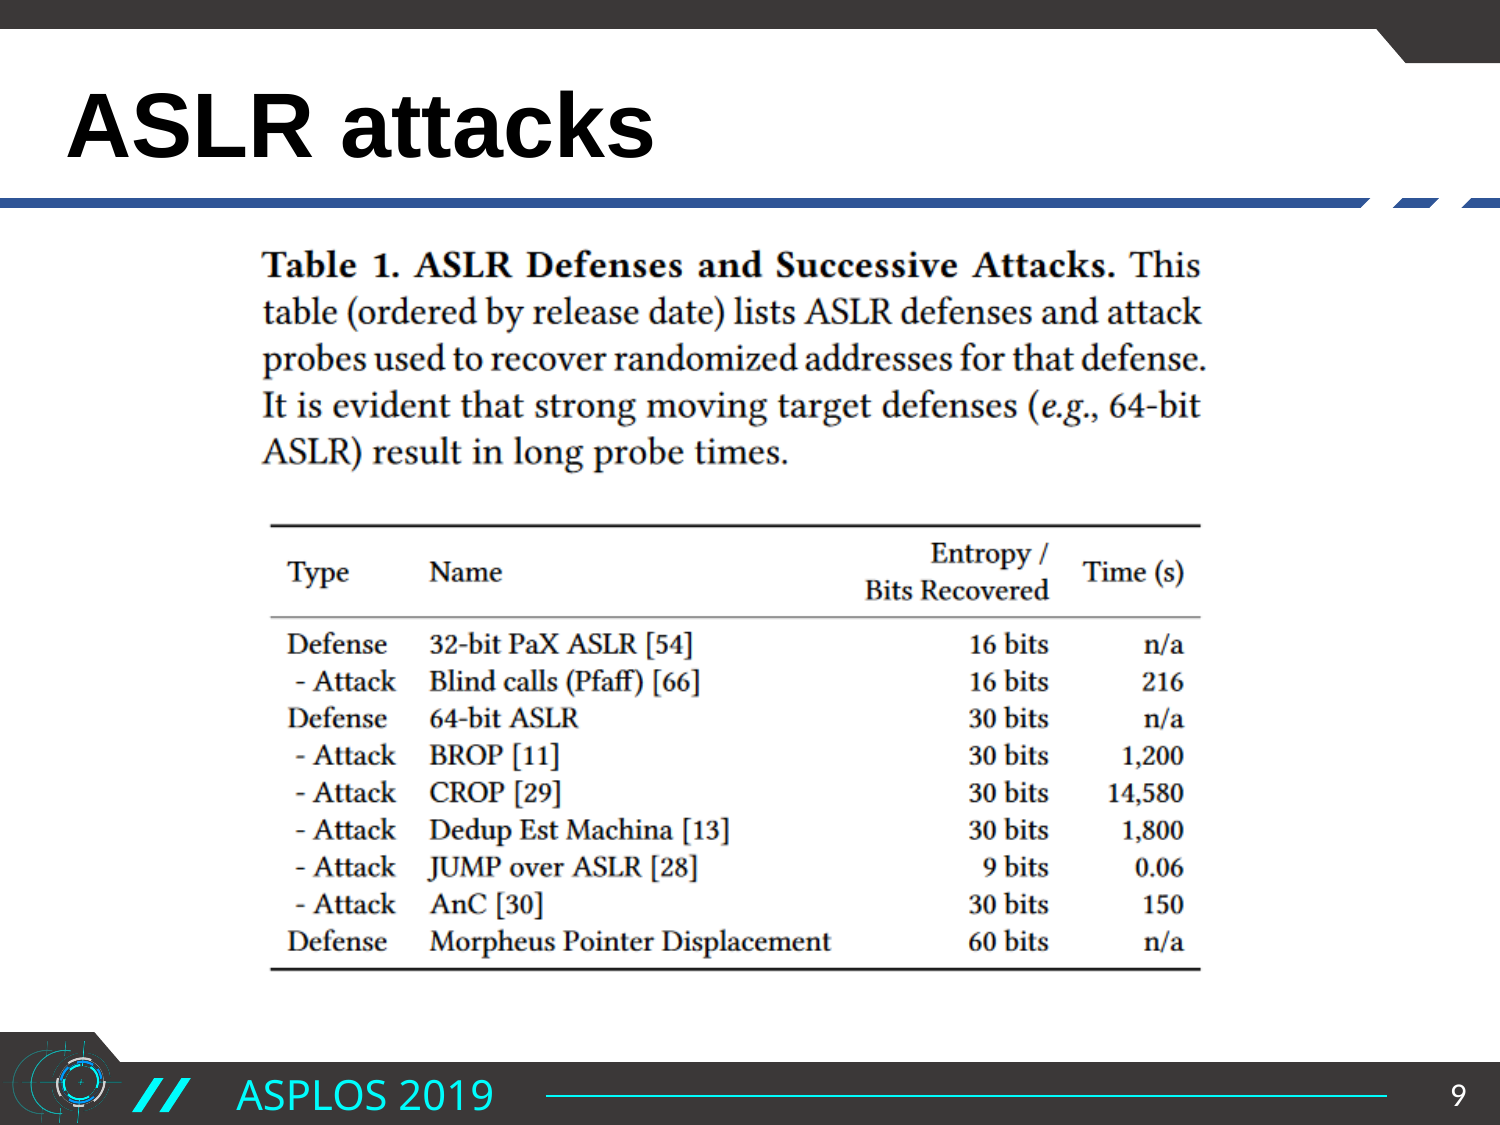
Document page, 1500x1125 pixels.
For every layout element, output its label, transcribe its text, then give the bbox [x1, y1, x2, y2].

slide_number 9 [1396, 1063, 1482, 1124]
title ASLR attacks [50, 59, 1450, 195]
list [245, 232, 1254, 1001]
picture [0, 1038, 124, 1125]
